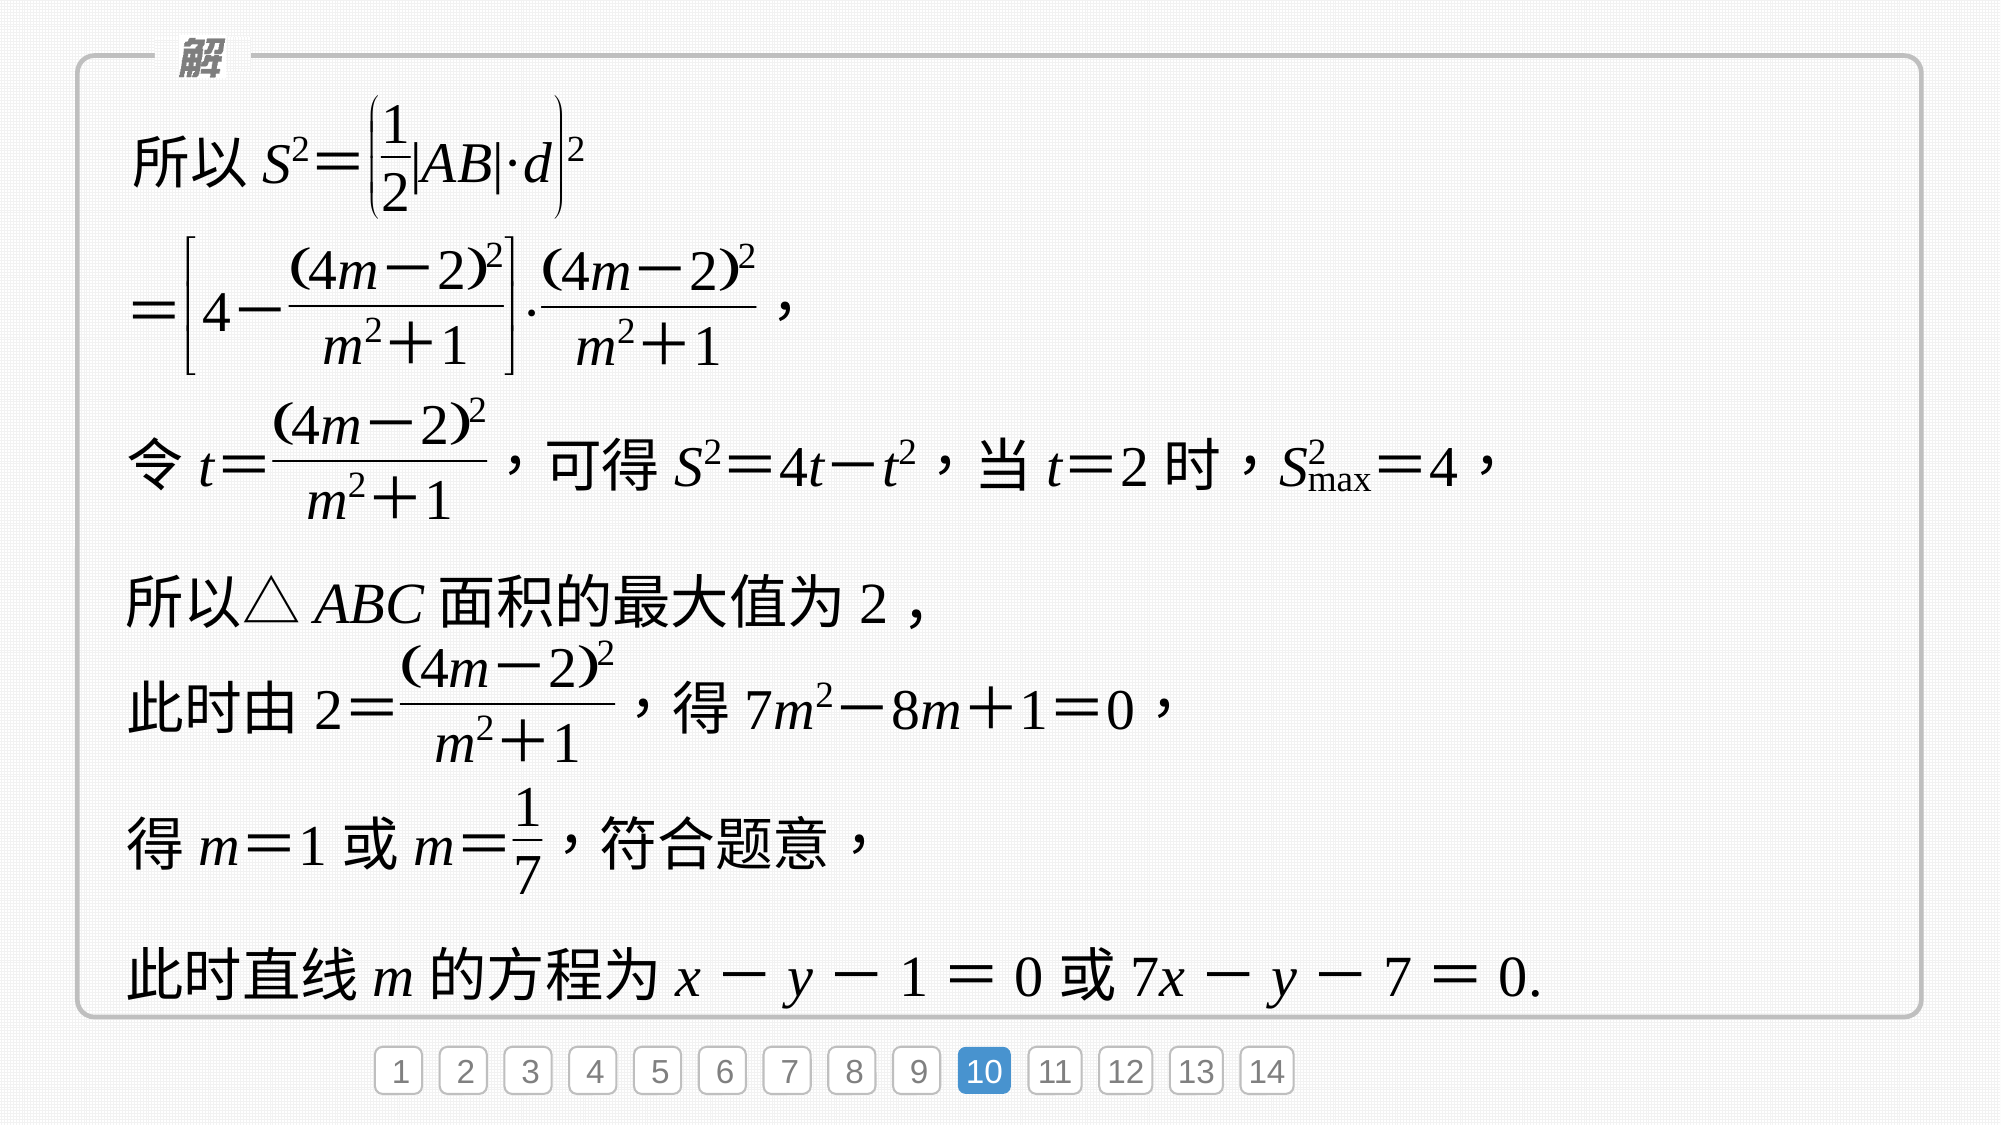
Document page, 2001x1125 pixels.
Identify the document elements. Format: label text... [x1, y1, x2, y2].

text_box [126, 760, 1692, 940]
text_box 12 [1098, 1045, 1154, 1096]
text_box 7 [762, 1045, 812, 1096]
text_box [77, 35, 1922, 1017]
text_box 10 [956, 1045, 1012, 1096]
text_box 11 [1027, 1045, 1083, 1096]
text_box 3 [503, 1045, 553, 1096]
text_box 9 [891, 1045, 942, 1096]
text_box 4 [568, 1045, 618, 1096]
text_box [125, 227, 1284, 398]
text_box 8 [827, 1045, 877, 1096]
text_box 1 [373, 1045, 424, 1096]
text_box 2 [438, 1045, 488, 1096]
text_box 14 [1239, 1045, 1295, 1096]
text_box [126, 624, 1692, 760]
text_box 6 [697, 1045, 748, 1096]
text_box 13 [1168, 1045, 1225, 1096]
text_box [126, 381, 1692, 561]
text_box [132, 77, 1290, 256]
text_box 5 [632, 1045, 683, 1096]
